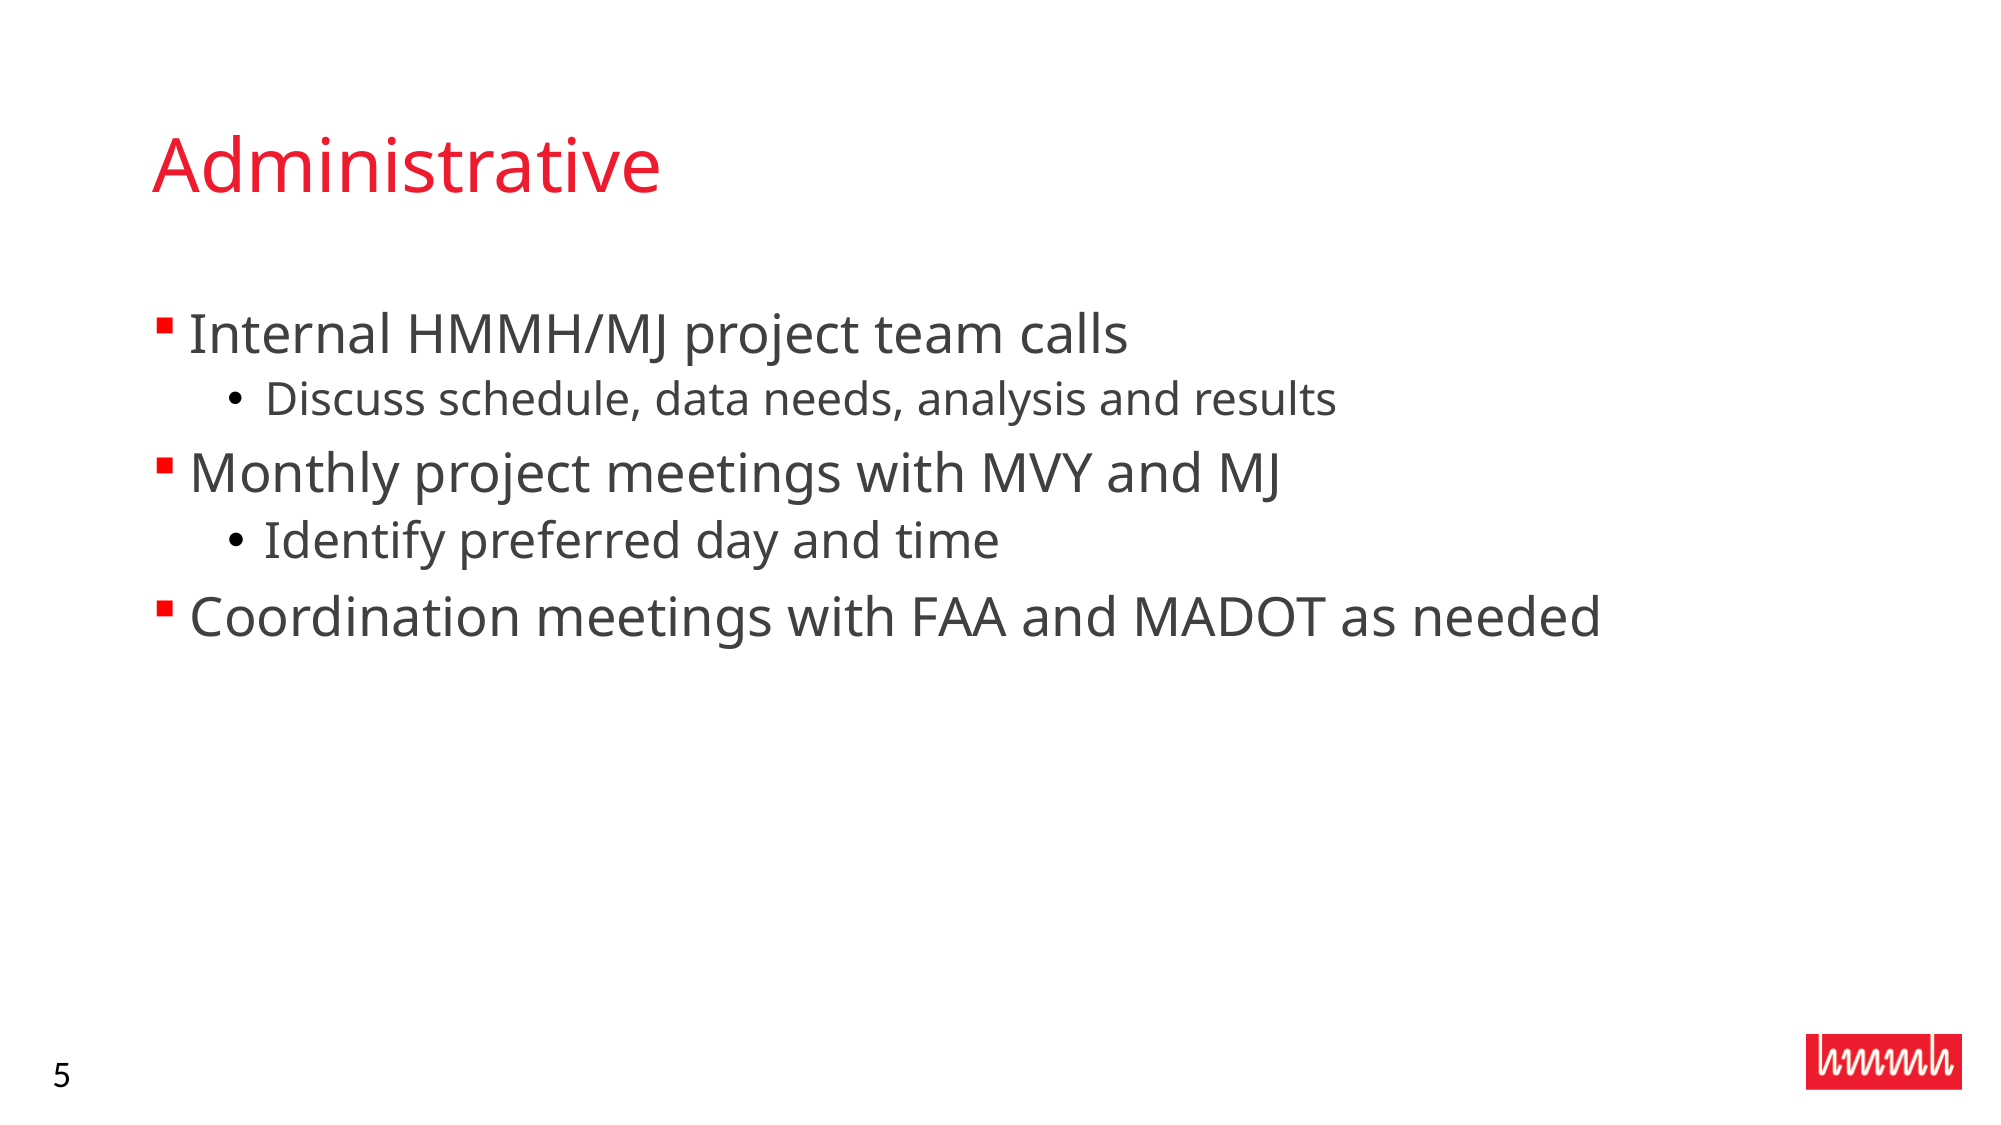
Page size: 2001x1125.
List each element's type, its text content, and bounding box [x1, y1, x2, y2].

title Administrative [137, 59, 1863, 278]
picture [1806, 1034, 1962, 1090]
slide_number 5 [37, 1042, 116, 1103]
list Internal HMMH/MJ project team calls Discuss schedule, data needs, analysis and results Monthly project meetings with MVY and MJ Identify preferred day and time Coordination meetings with FAA and MADOT as needed [137, 299, 1863, 1014]
